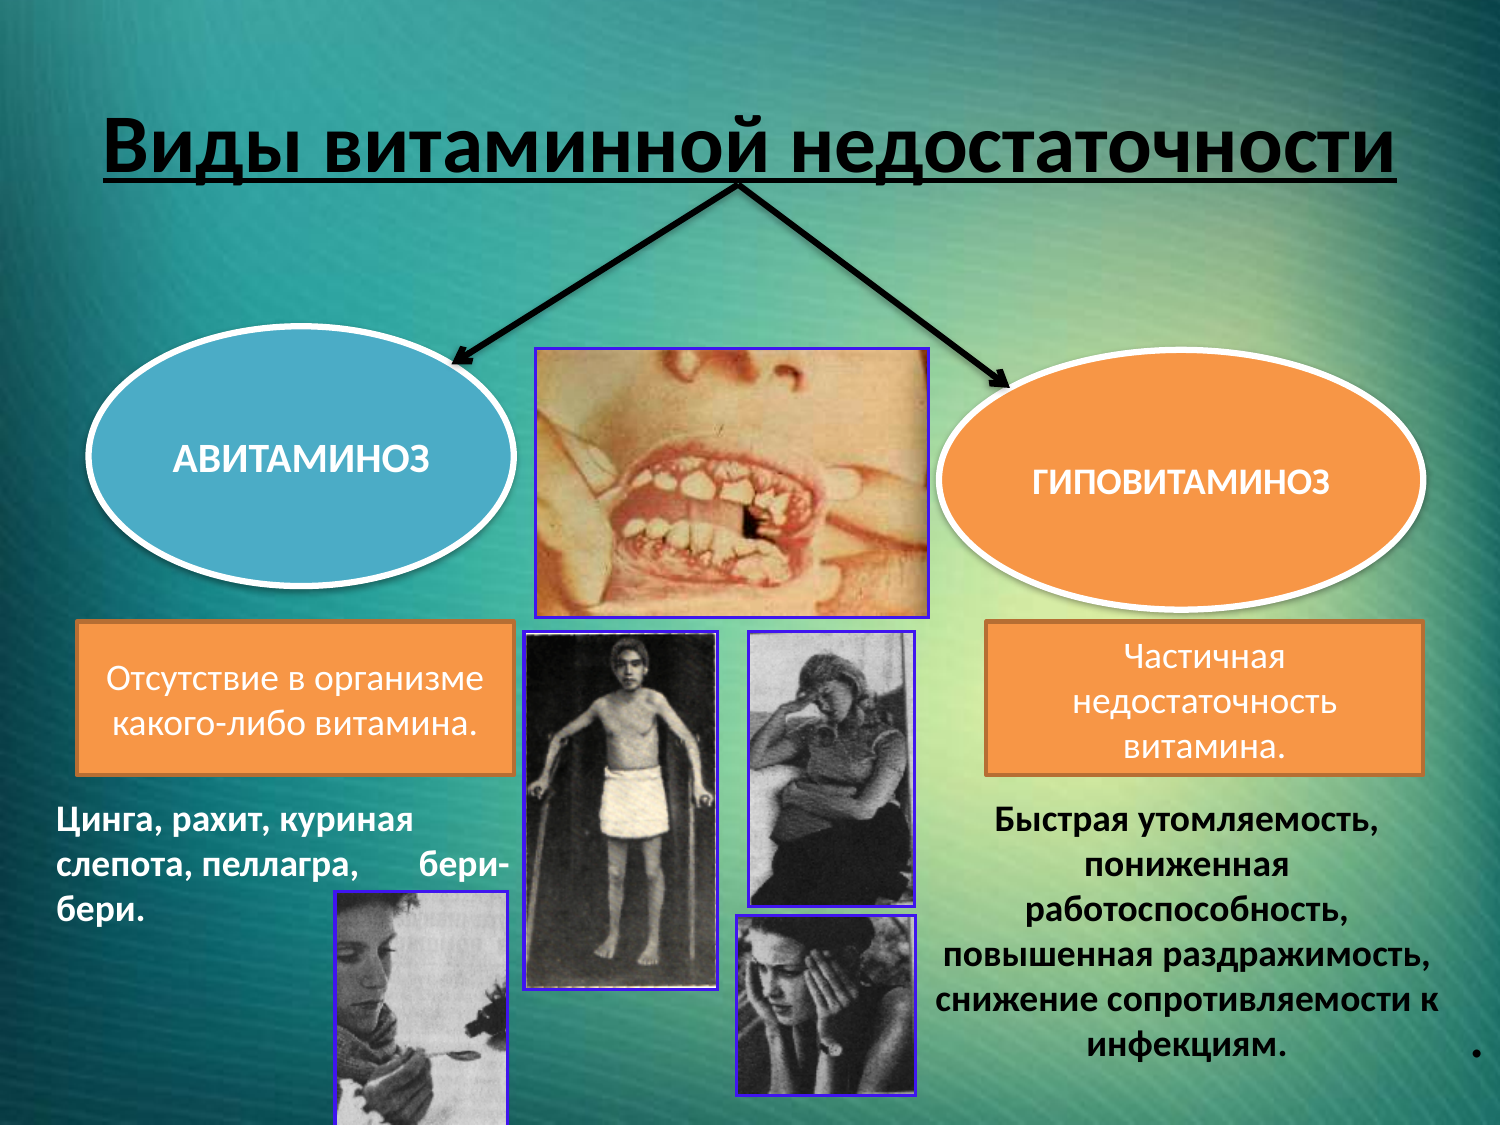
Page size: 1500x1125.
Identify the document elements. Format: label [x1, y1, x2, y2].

text_box [451, 184, 735, 365]
text_box [737, 184, 1011, 389]
picture [0, 0, 1500, 1125]
